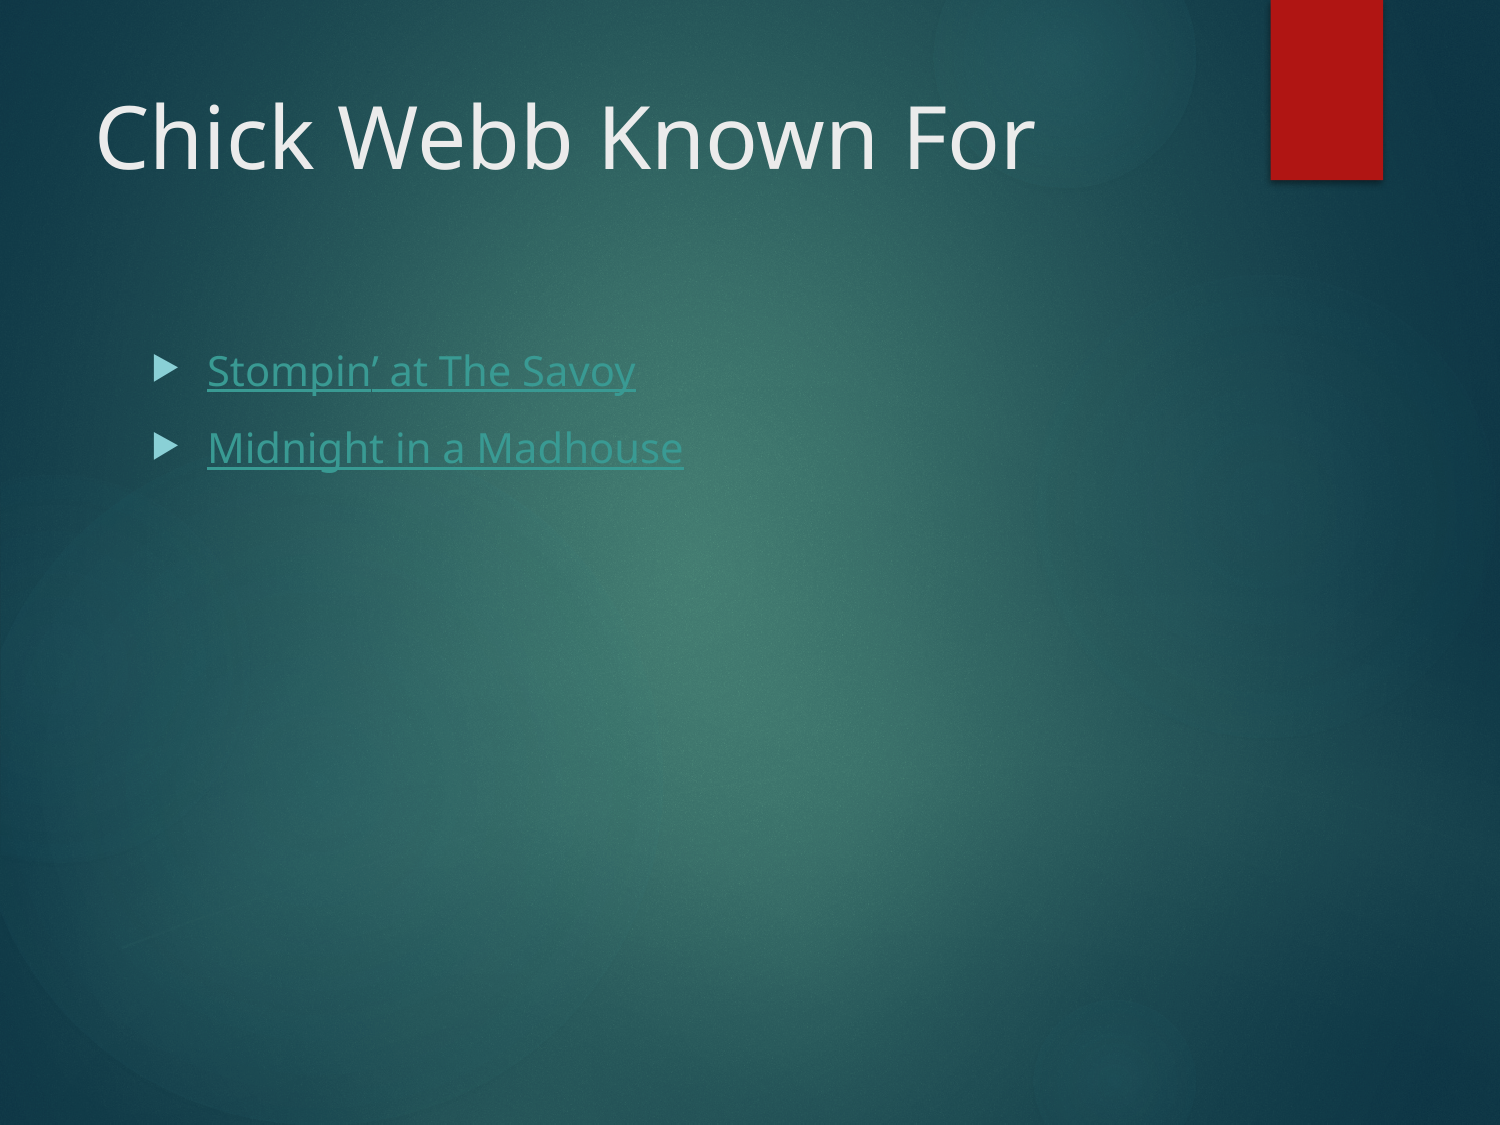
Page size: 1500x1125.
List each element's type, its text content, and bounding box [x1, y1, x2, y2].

title Chick Webb Known For [79, 74, 1237, 304]
list Stompin’ at The Savoy Midnight in a Madhouse [135, 336, 1237, 1025]
